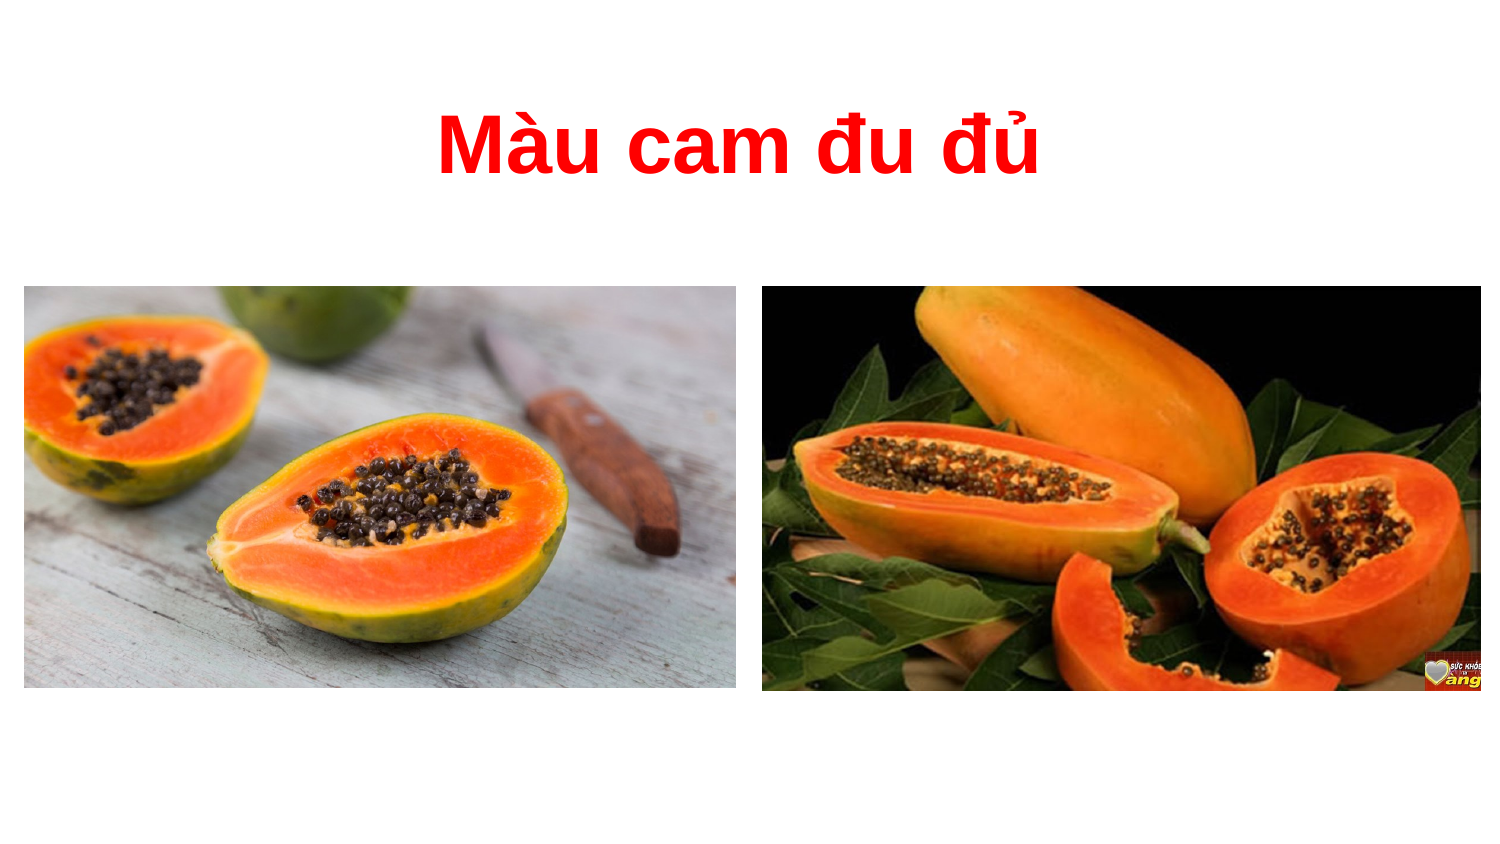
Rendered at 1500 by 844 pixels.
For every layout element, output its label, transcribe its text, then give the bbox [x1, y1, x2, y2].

picture [24, 286, 737, 688]
text_box Màu cam đu đủ [45, 40, 1434, 241]
picture [762, 286, 1481, 691]
